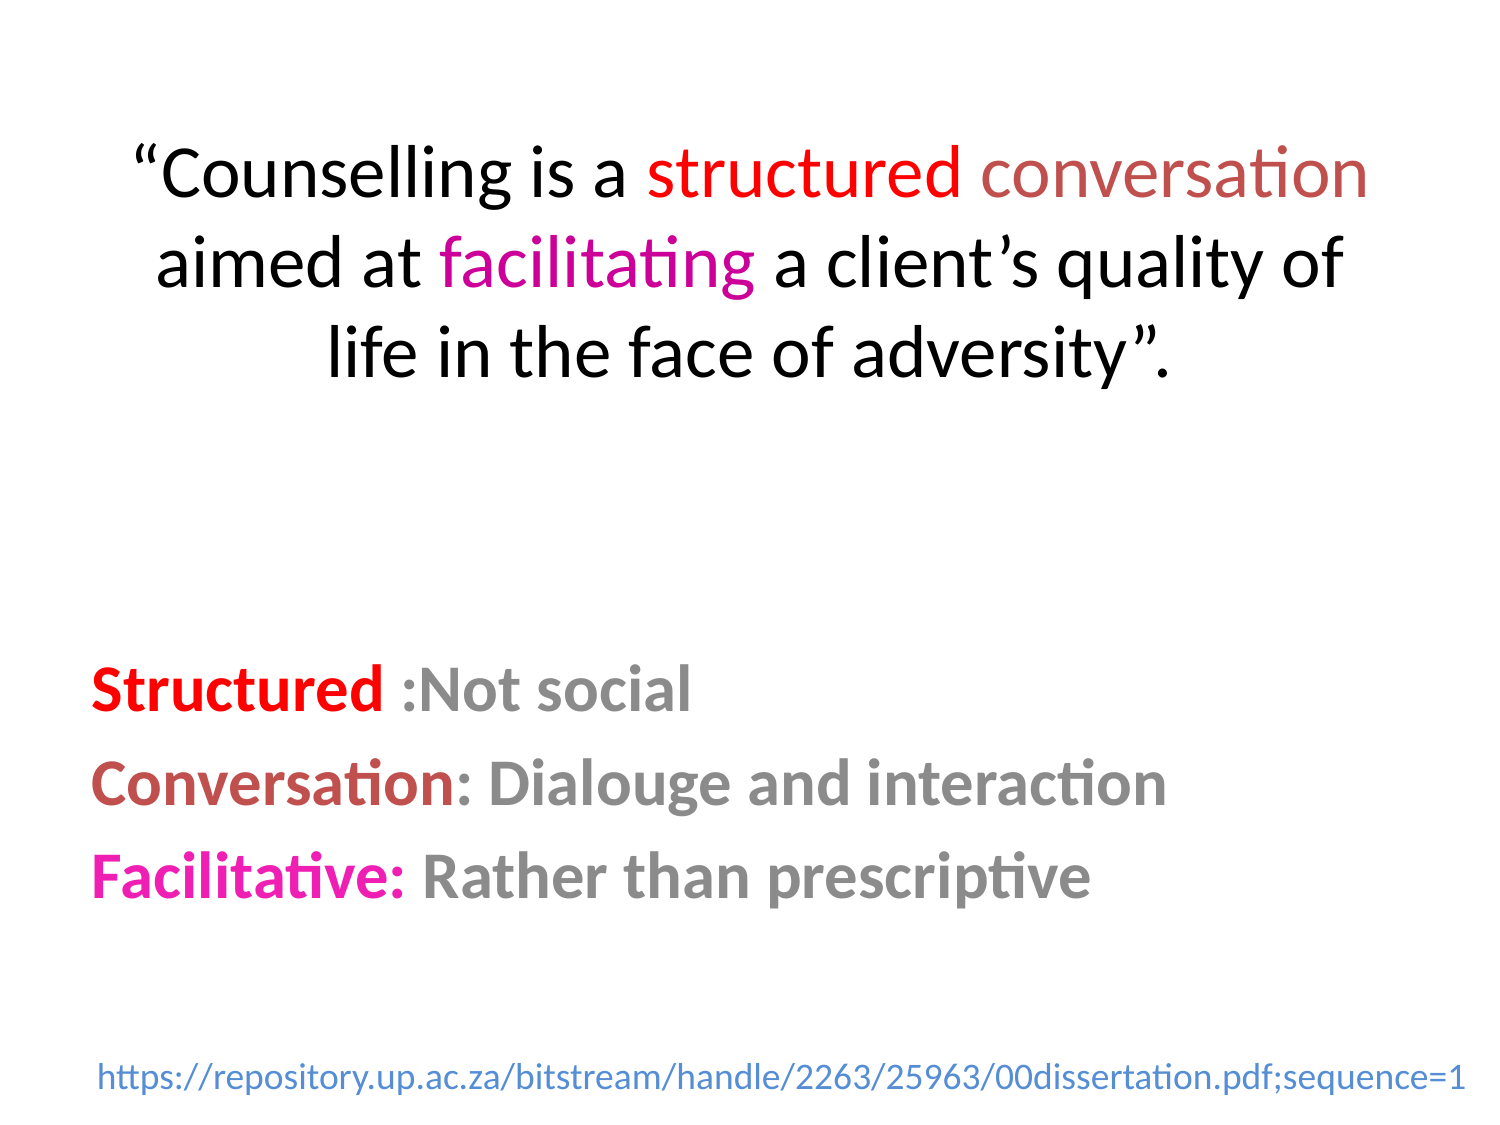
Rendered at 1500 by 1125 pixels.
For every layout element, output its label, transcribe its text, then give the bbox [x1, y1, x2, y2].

text_box https://repository.up.ac.za/bitstream/handle/2263/25963/00dissertation.pdf;sequence=1 [76, 1045, 1483, 1105]
subtitle Structured :Not social Conversation: Dialouge and interaction Facilitative: Rather than prescriptive [76, 637, 1483, 925]
title “Counselling is a structured conversation aimed at facilitating a client’s quality of life in the face of adversity”. [112, 137, 1388, 379]
